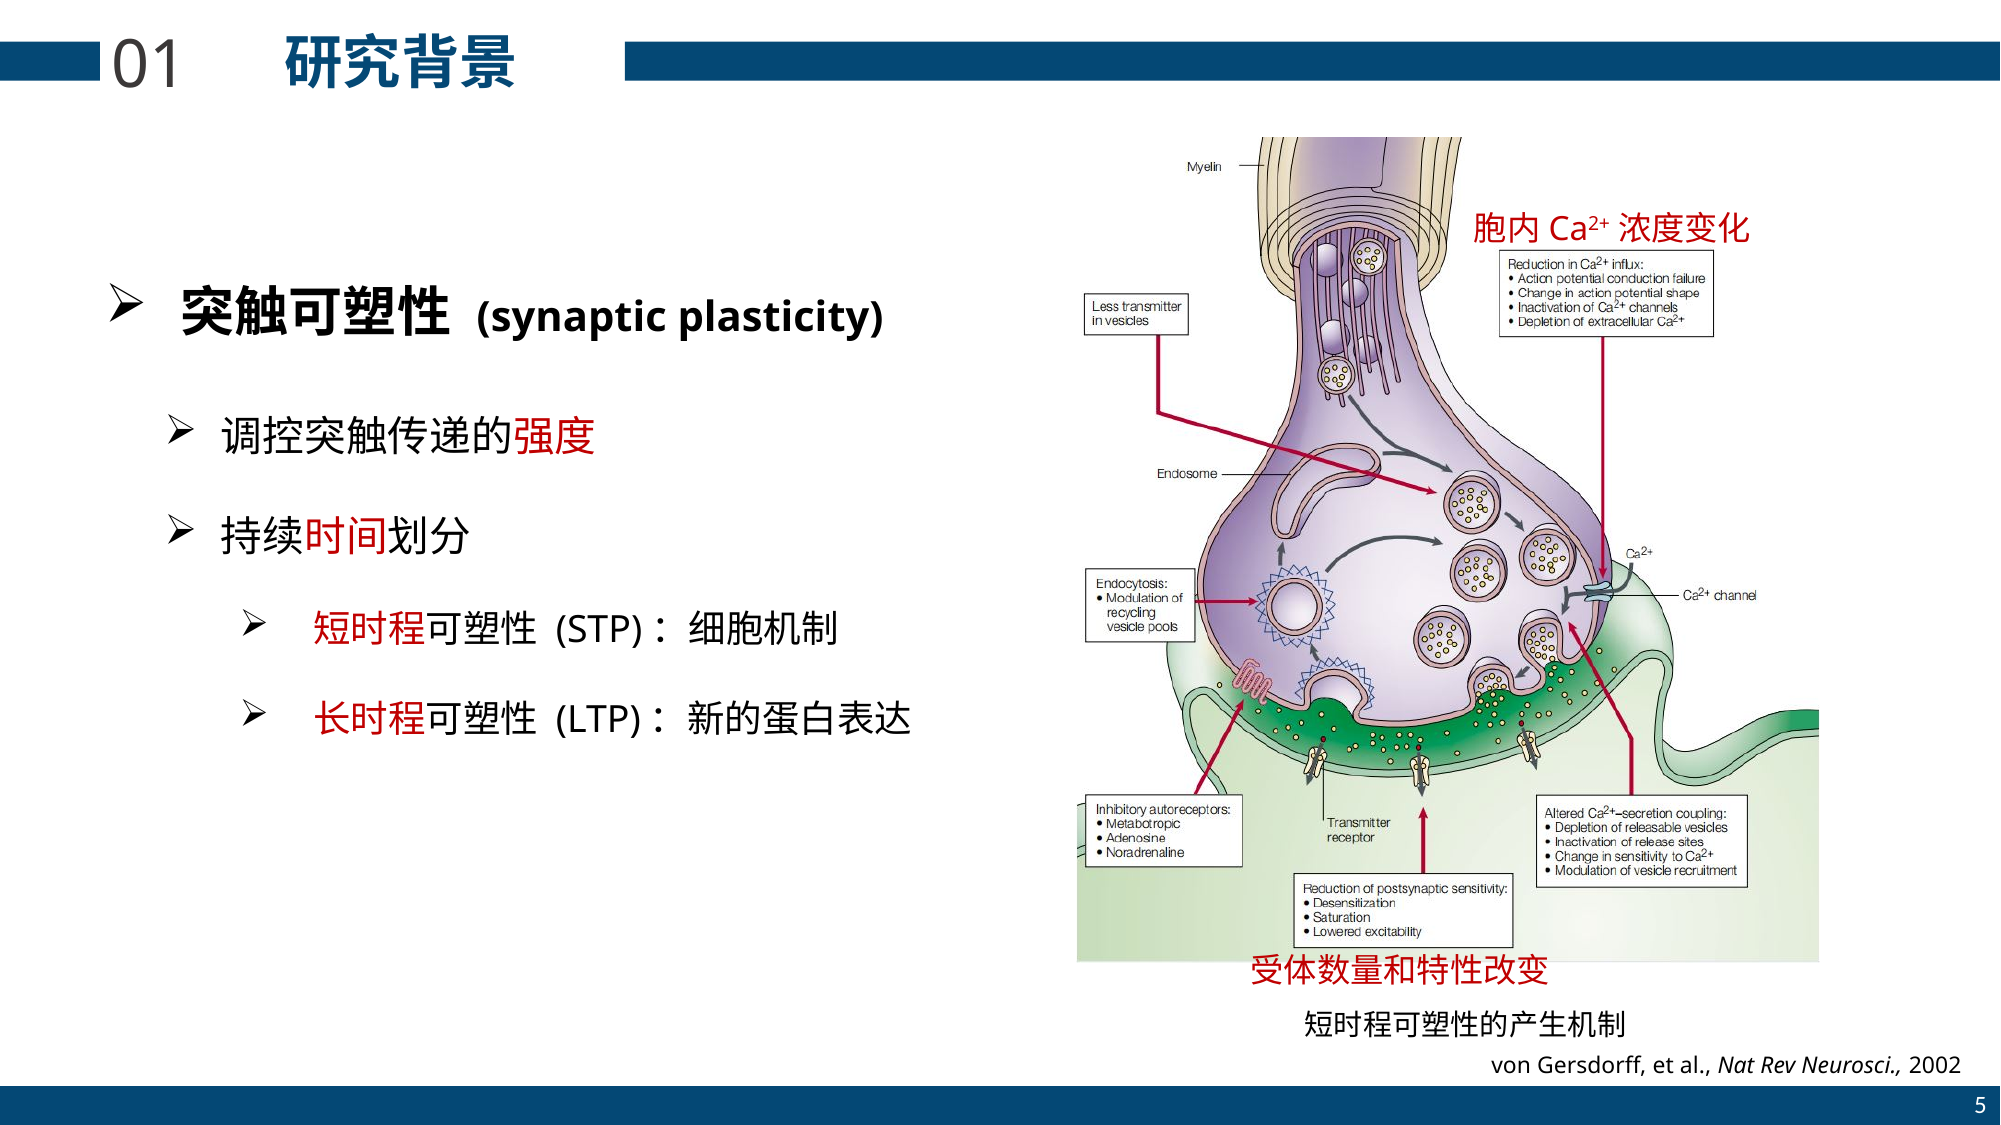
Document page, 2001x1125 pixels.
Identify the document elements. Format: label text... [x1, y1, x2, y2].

text_box 突触可塑性 (synaptic plasticity) [90, 237, 1061, 350]
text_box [90, 13, 672, 110]
text_box [0, 41, 90, 82]
text_box 调控突触传递的强度 持续时间划分 短时程可塑性 (STP)：细胞机制 长时程可塑性 (LTP)：新的蛋白表达 [149, 352, 964, 763]
text_box von Gersdorff, et al., Nat Rev Neurosci., 2002 [1476, 1043, 2000, 1086]
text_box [1076, 136, 1820, 1050]
slide_number 5 [1551, 1073, 2000, 1125]
text_box [672, 41, 2000, 82]
text_box [0, 1085, 1551, 1125]
